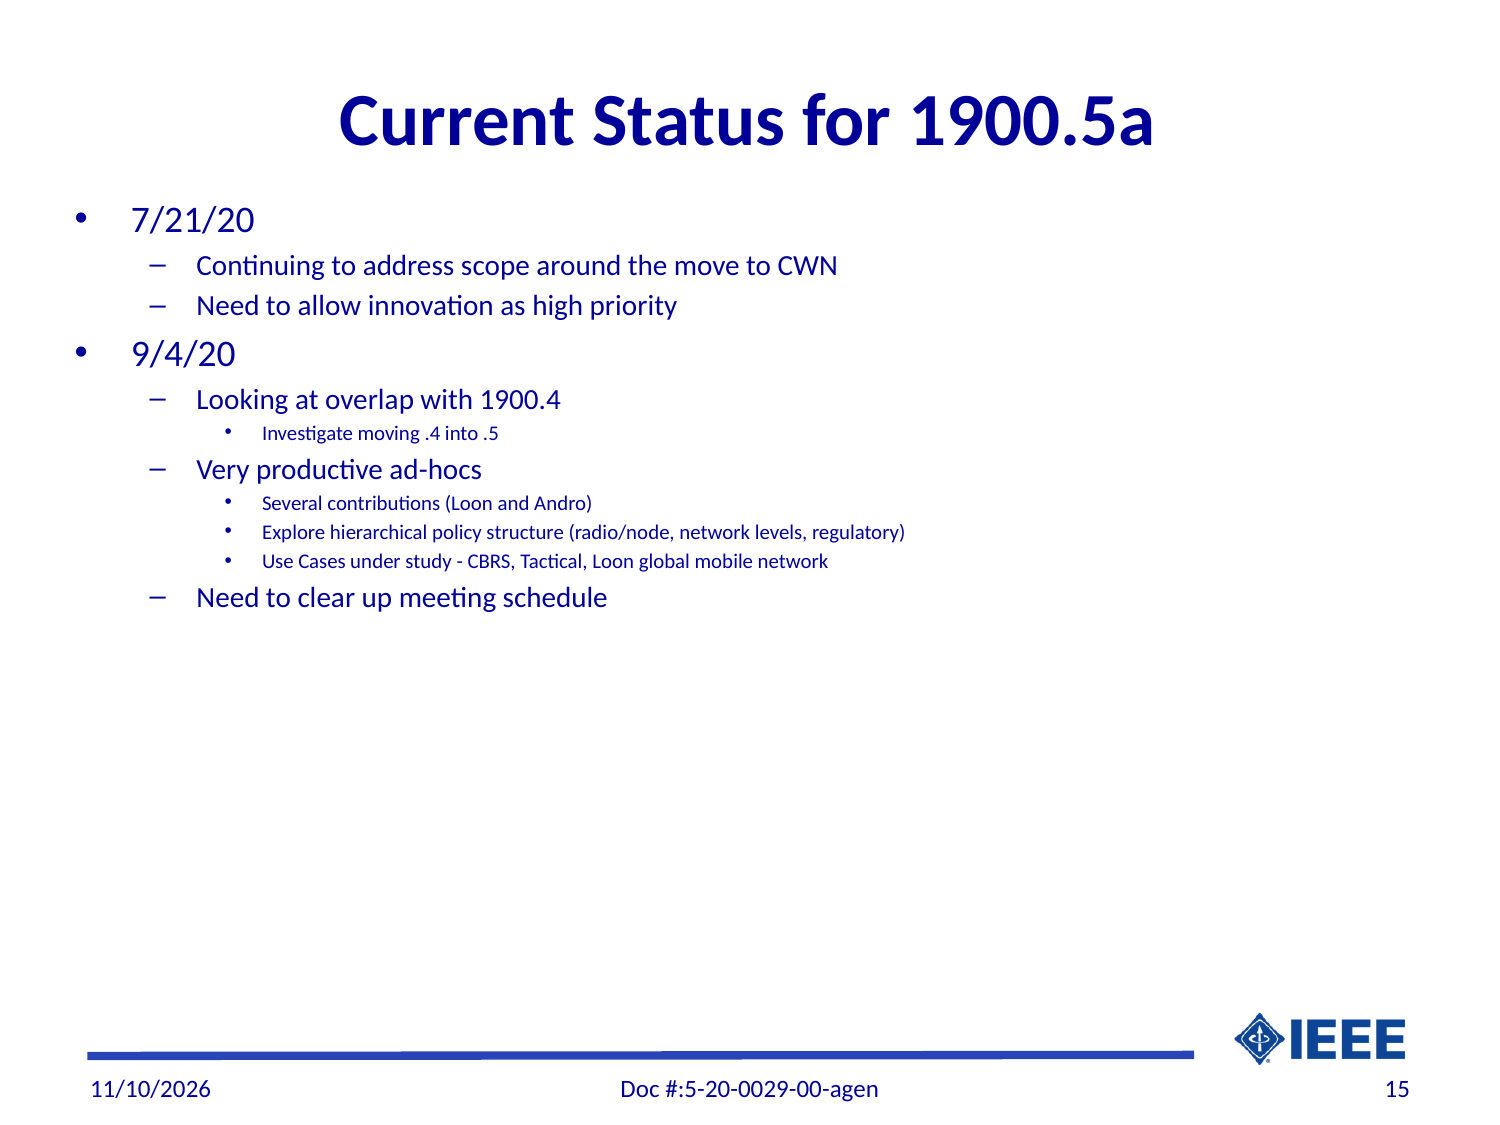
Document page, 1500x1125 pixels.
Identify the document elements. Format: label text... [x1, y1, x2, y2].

title Current Status for 1900.5a [73, 22, 1424, 187]
footer Doc #:5-20-0029-00-agen [512, 1057, 988, 1118]
picture [1231, 1011, 1406, 1057]
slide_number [75, 1057, 425, 1118]
list 7/21/20 Continuing to address scope around the move to CWN Need to allow innovation as high priority 9/4/20 Looking at overlap with 1900.4 Investigate moving .4 into .5 Very productive ad-hocs Several contributions (Loon and Andro) Explore hierarchical policy structure (radio/node, network levels, regulatory) Use Cases under study - CBRS, Tactical, Loon global mobile network Need to clear up meeting schedule [59, 187, 1441, 930]
slide_number 15 [1074, 1057, 1425, 1118]
